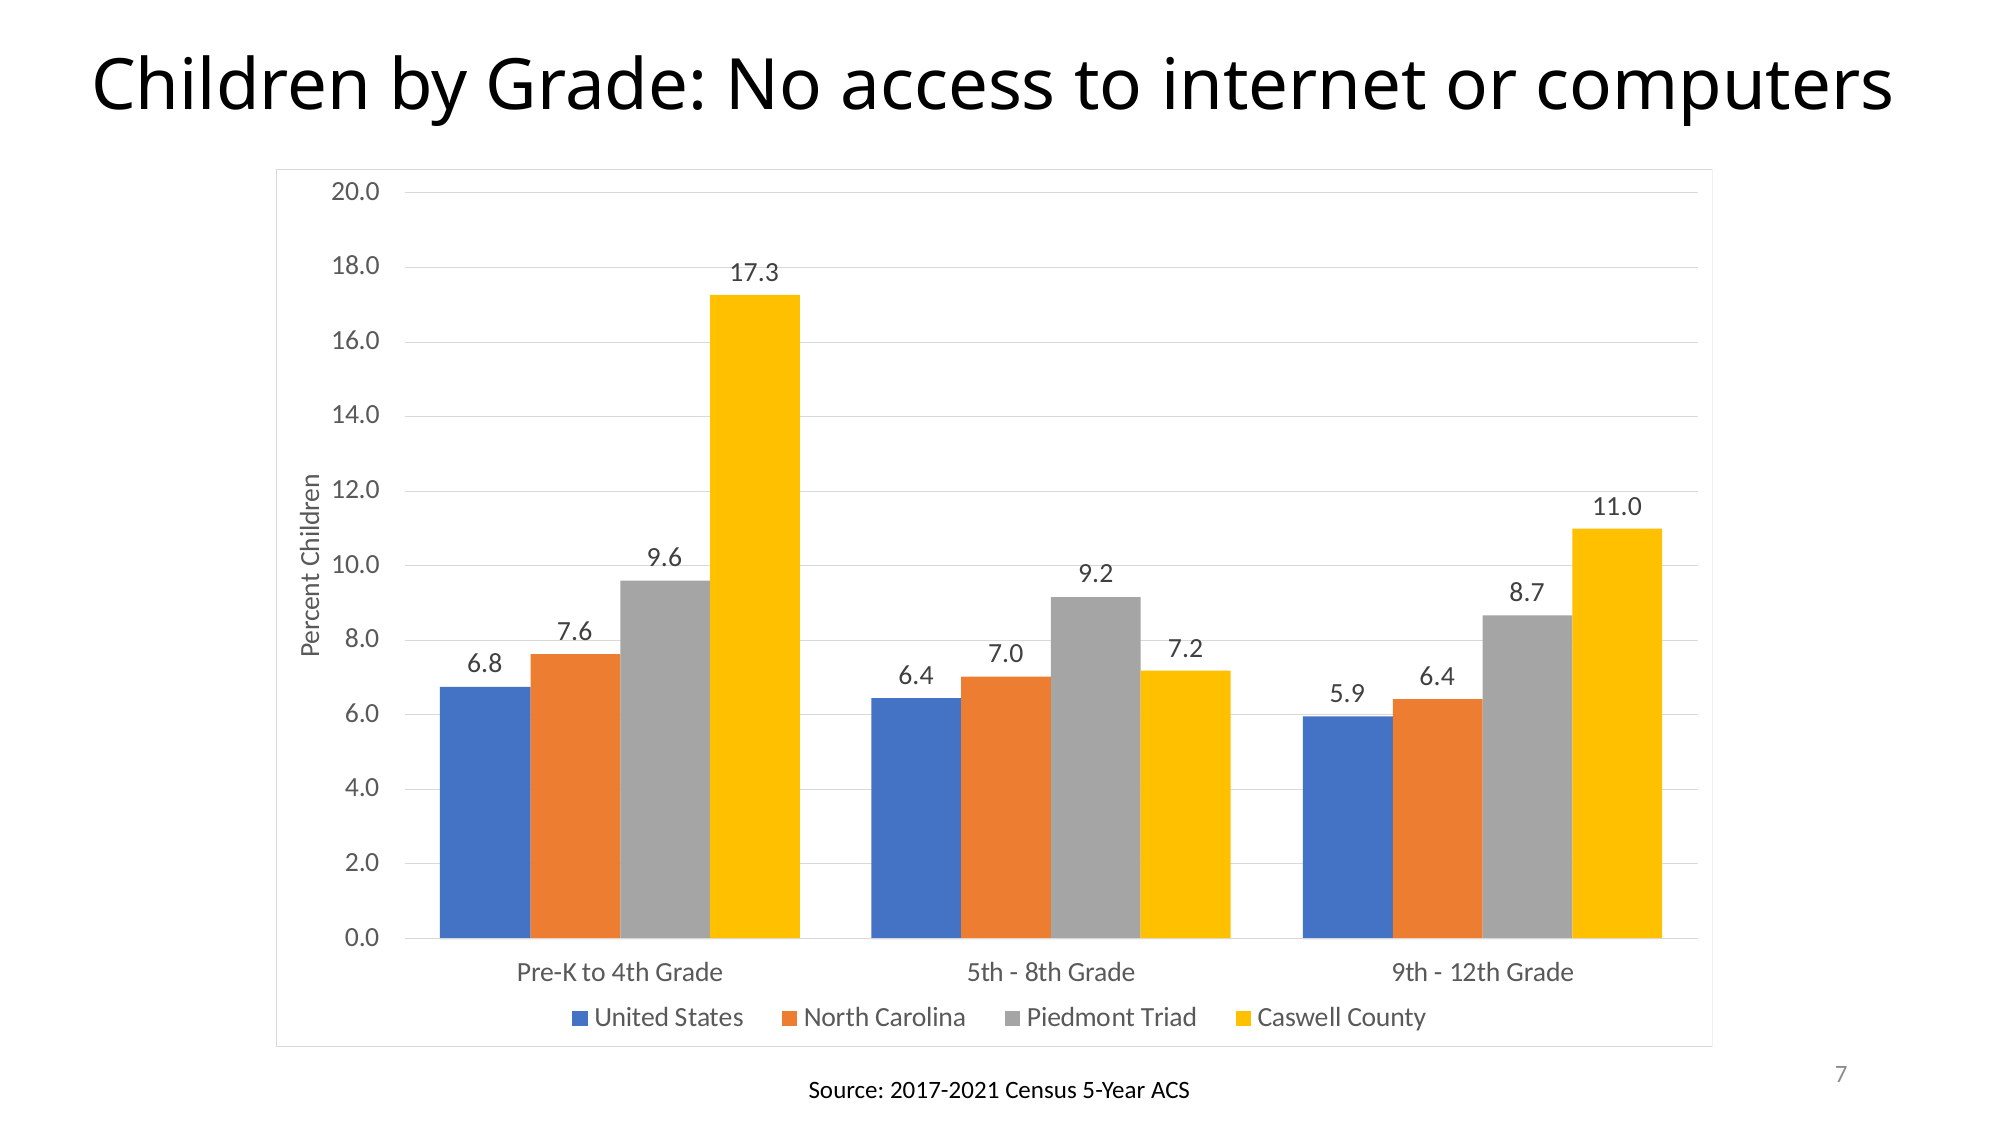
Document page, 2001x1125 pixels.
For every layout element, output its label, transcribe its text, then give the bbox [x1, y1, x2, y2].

picture [274, 168, 1713, 1047]
slide_number 7 [1412, 1042, 1863, 1103]
text_box Source: 2017-2021 Census 5-Year ACS [793, 1065, 1207, 1111]
title Children by Grade: No access to internet or computers [24, 5, 1963, 169]
